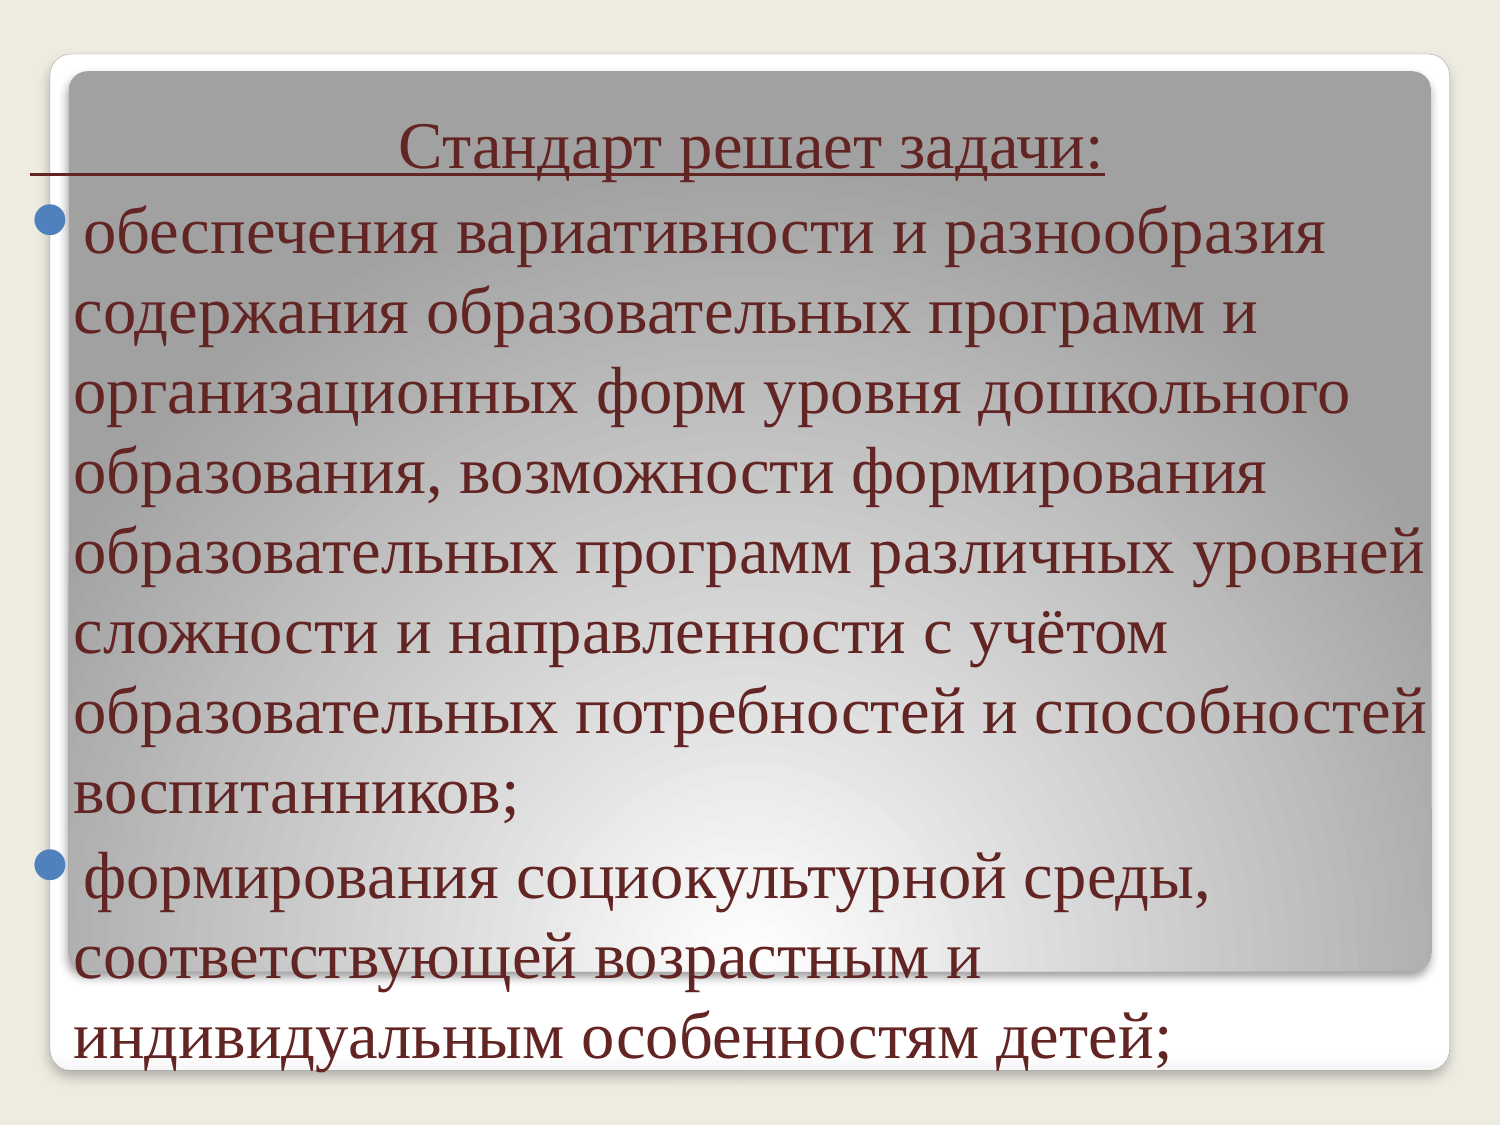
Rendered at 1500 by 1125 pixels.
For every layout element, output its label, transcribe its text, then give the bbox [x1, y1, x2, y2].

list Стандарт решает задачи: обеспечения вариативности и разнообразия содержания образовательных программ и организационных форм уровня дошкольного образования, возможности формирования образовательных программ различных уровней сложности и направленности с учётом образовательных потребностей и способностей воспитанников; формирования социокультурной среды, соответствующей возрастным и индивидуальным особенностям детей; [0, 86, 1465, 1079]
